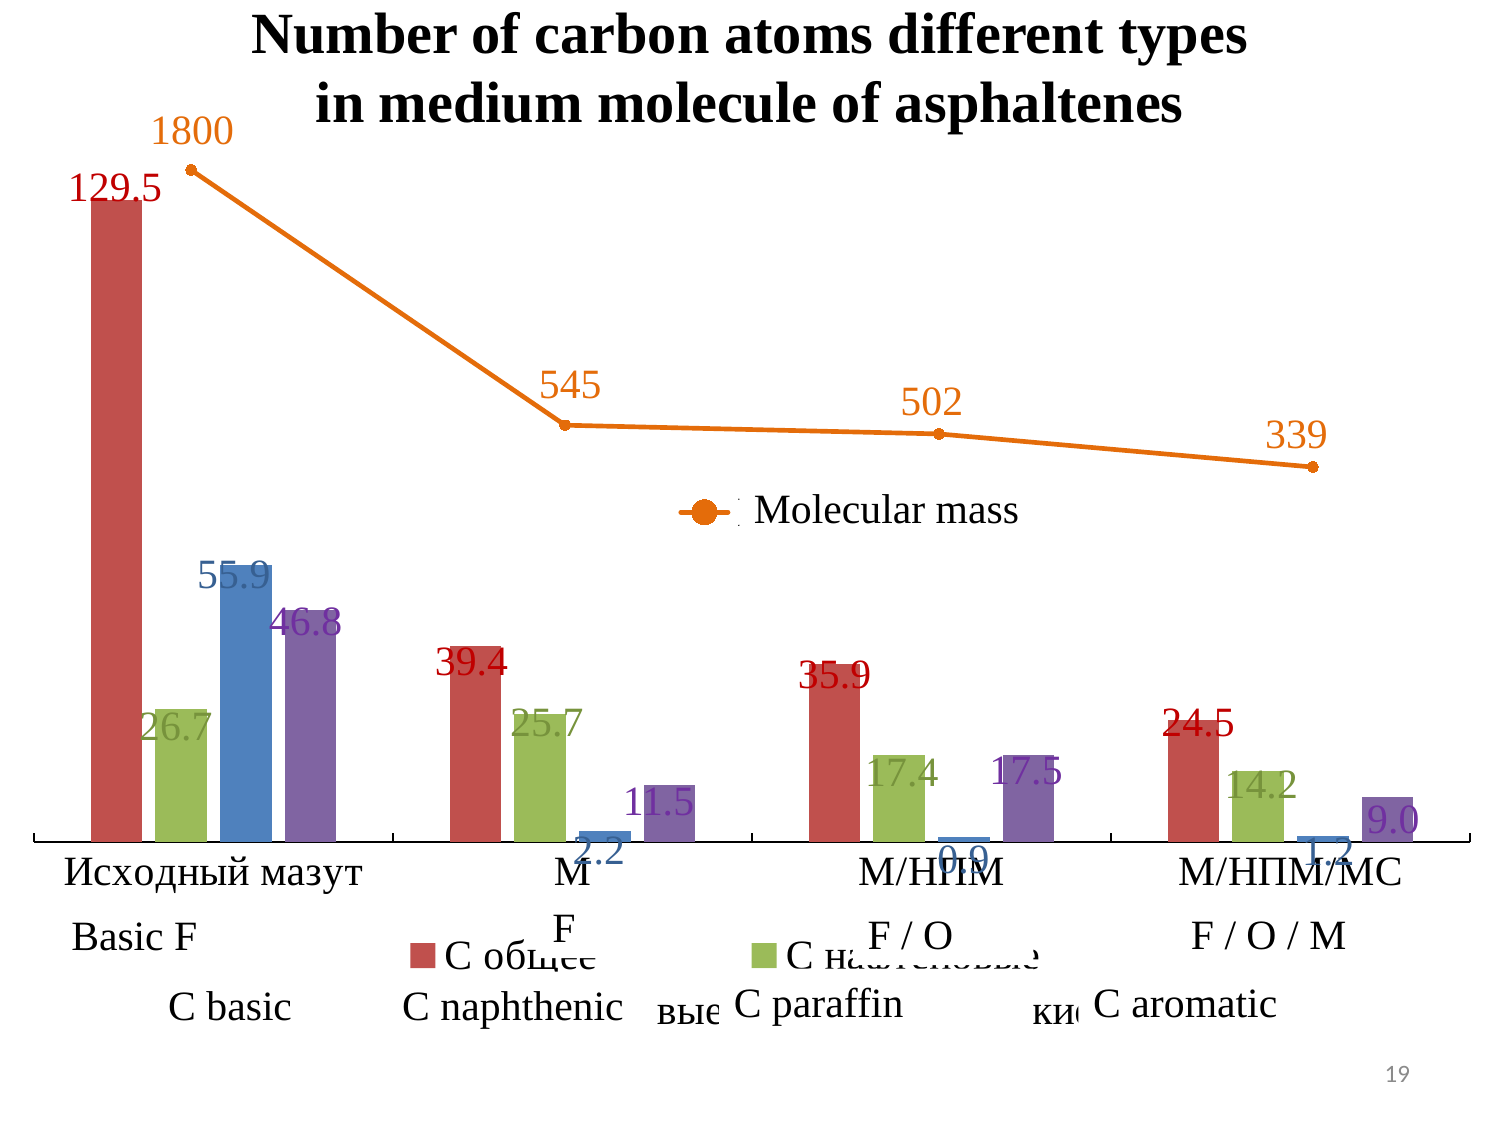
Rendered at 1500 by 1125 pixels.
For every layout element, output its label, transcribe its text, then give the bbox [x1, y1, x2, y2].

chart [3, 129, 1500, 1043]
text_box Number of carbon atoms different types in medium molecule of asphaltenes [0, 0, 1500, 129]
text_box 1800 [135, 95, 250, 126]
slide_number 19 [1074, 1052, 1425, 1103]
